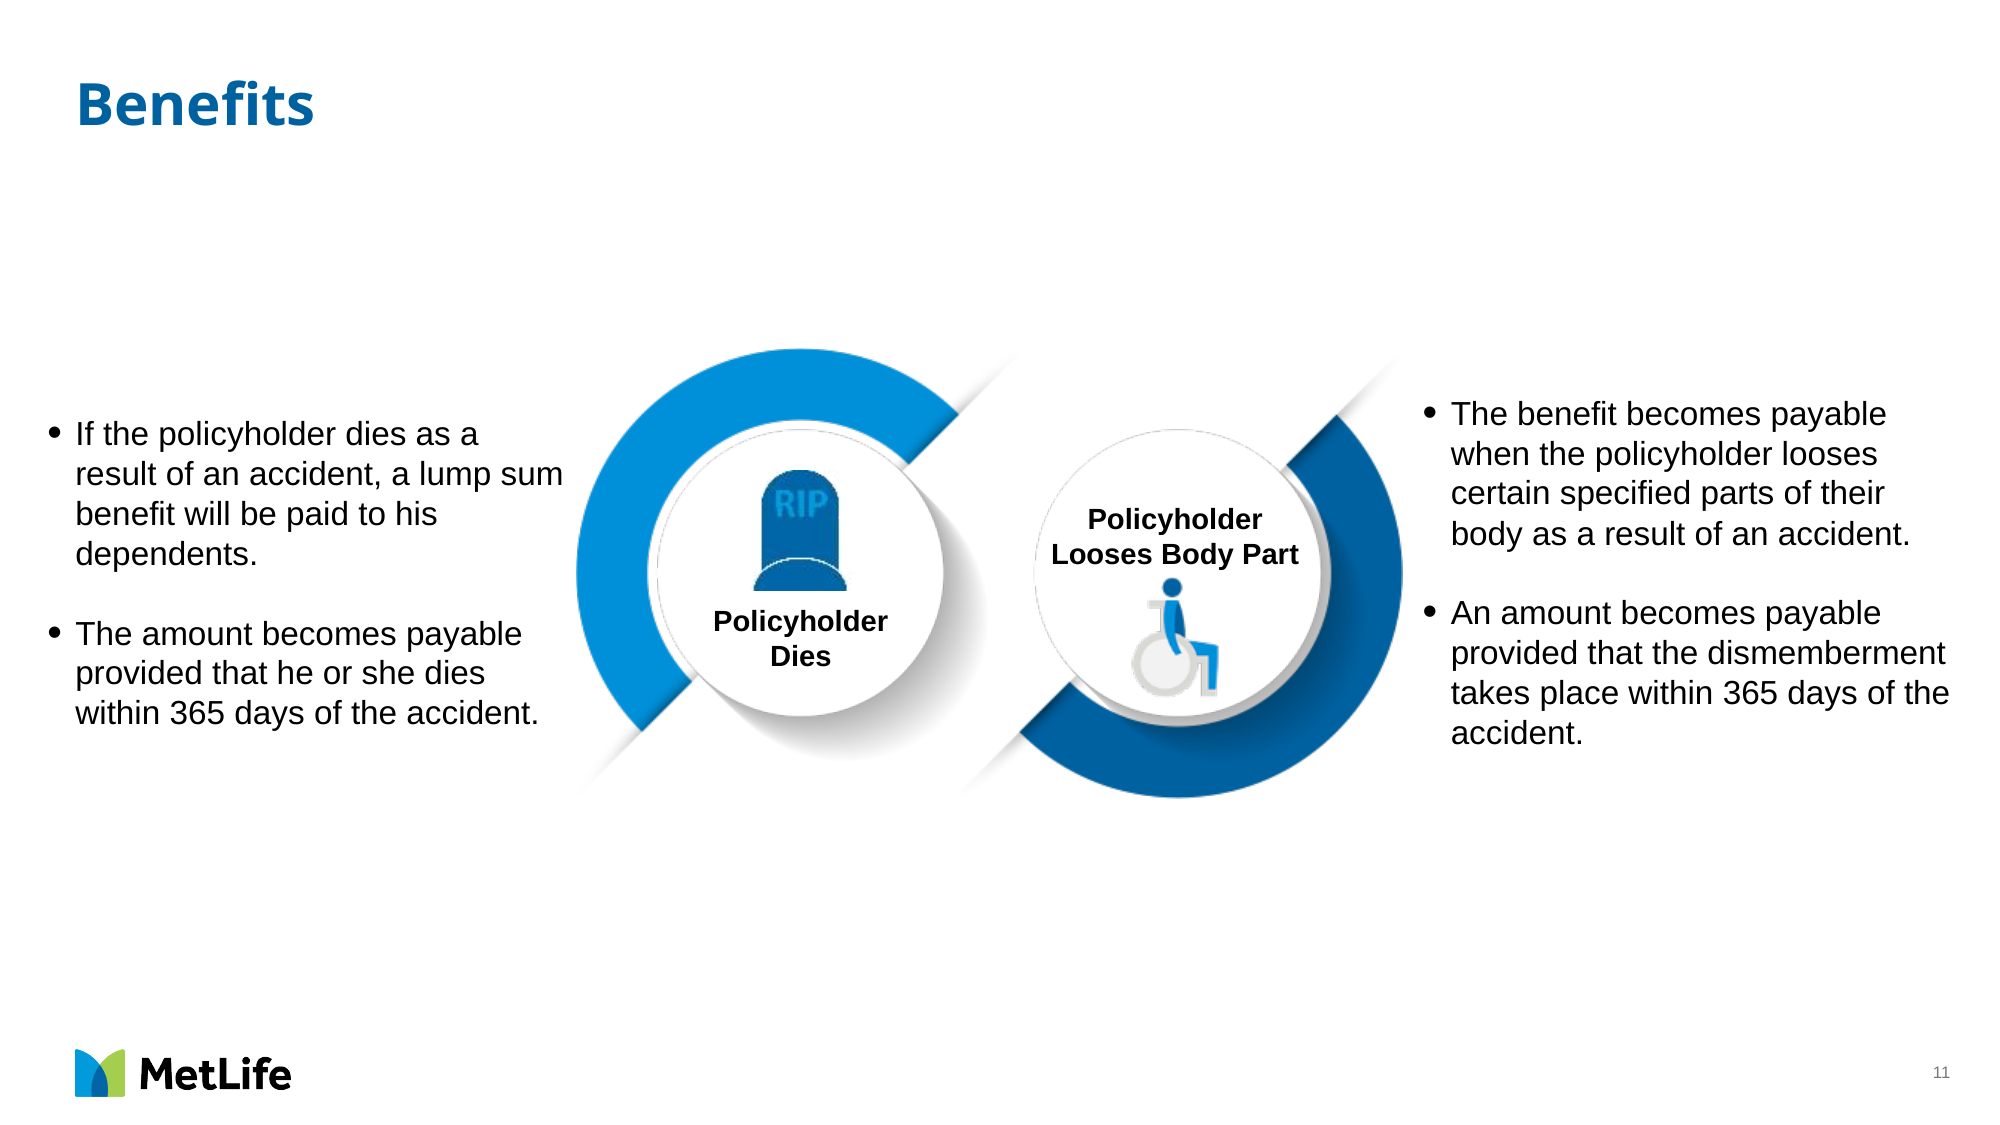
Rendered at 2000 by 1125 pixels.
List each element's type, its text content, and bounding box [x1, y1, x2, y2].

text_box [22, 348, 1978, 800]
picture [81, 1049, 291, 1097]
title Benefits [75, 75, 1626, 195]
